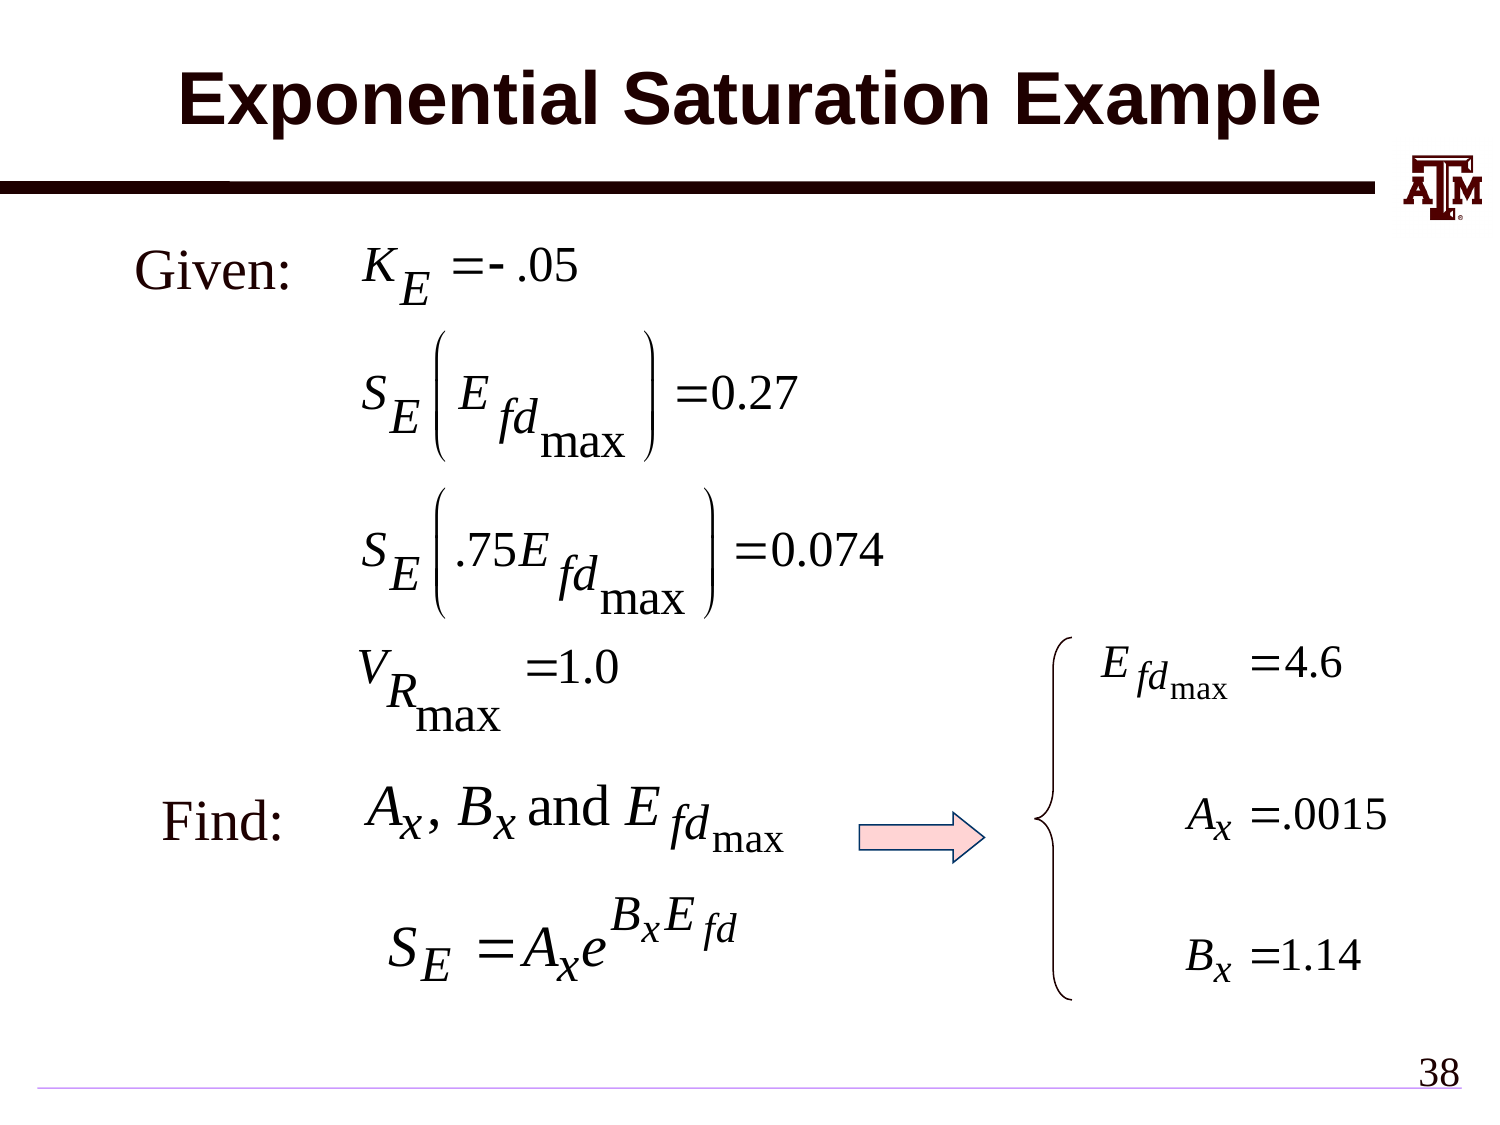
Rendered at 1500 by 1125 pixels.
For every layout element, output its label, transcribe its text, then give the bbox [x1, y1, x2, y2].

picture [357, 238, 886, 737]
text_box Find: [146, 774, 301, 860]
slide_number 37 [1387, 1037, 1475, 1113]
title Exponential Saturation Example [37, 12, 1463, 188]
text_box Given: [119, 223, 308, 309]
picture [1392, 137, 1493, 238]
text_box [859, 812, 985, 863]
picture [359, 774, 793, 859]
text_box [1034, 637, 1072, 1000]
picture [384, 887, 750, 988]
picture [1096, 637, 1389, 988]
